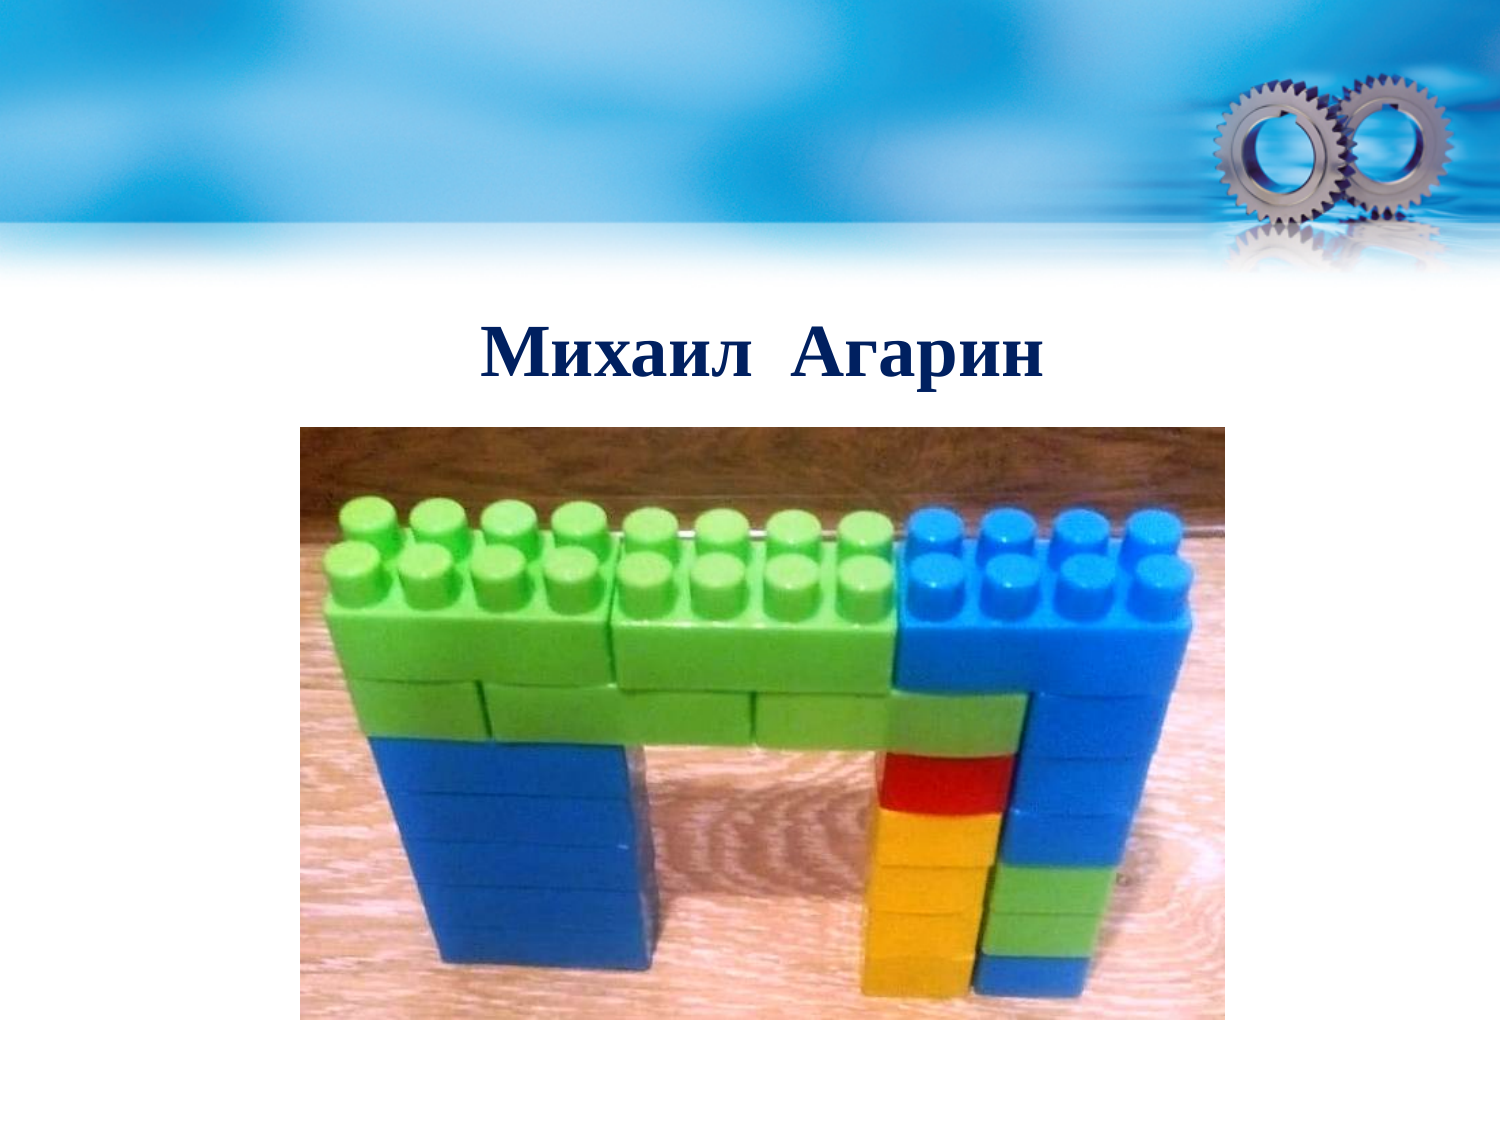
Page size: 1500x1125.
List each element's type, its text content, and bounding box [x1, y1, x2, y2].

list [300, 427, 1225, 1020]
title Михаил Агарин [162, 287, 1363, 406]
picture [0, 0, 1500, 1125]
